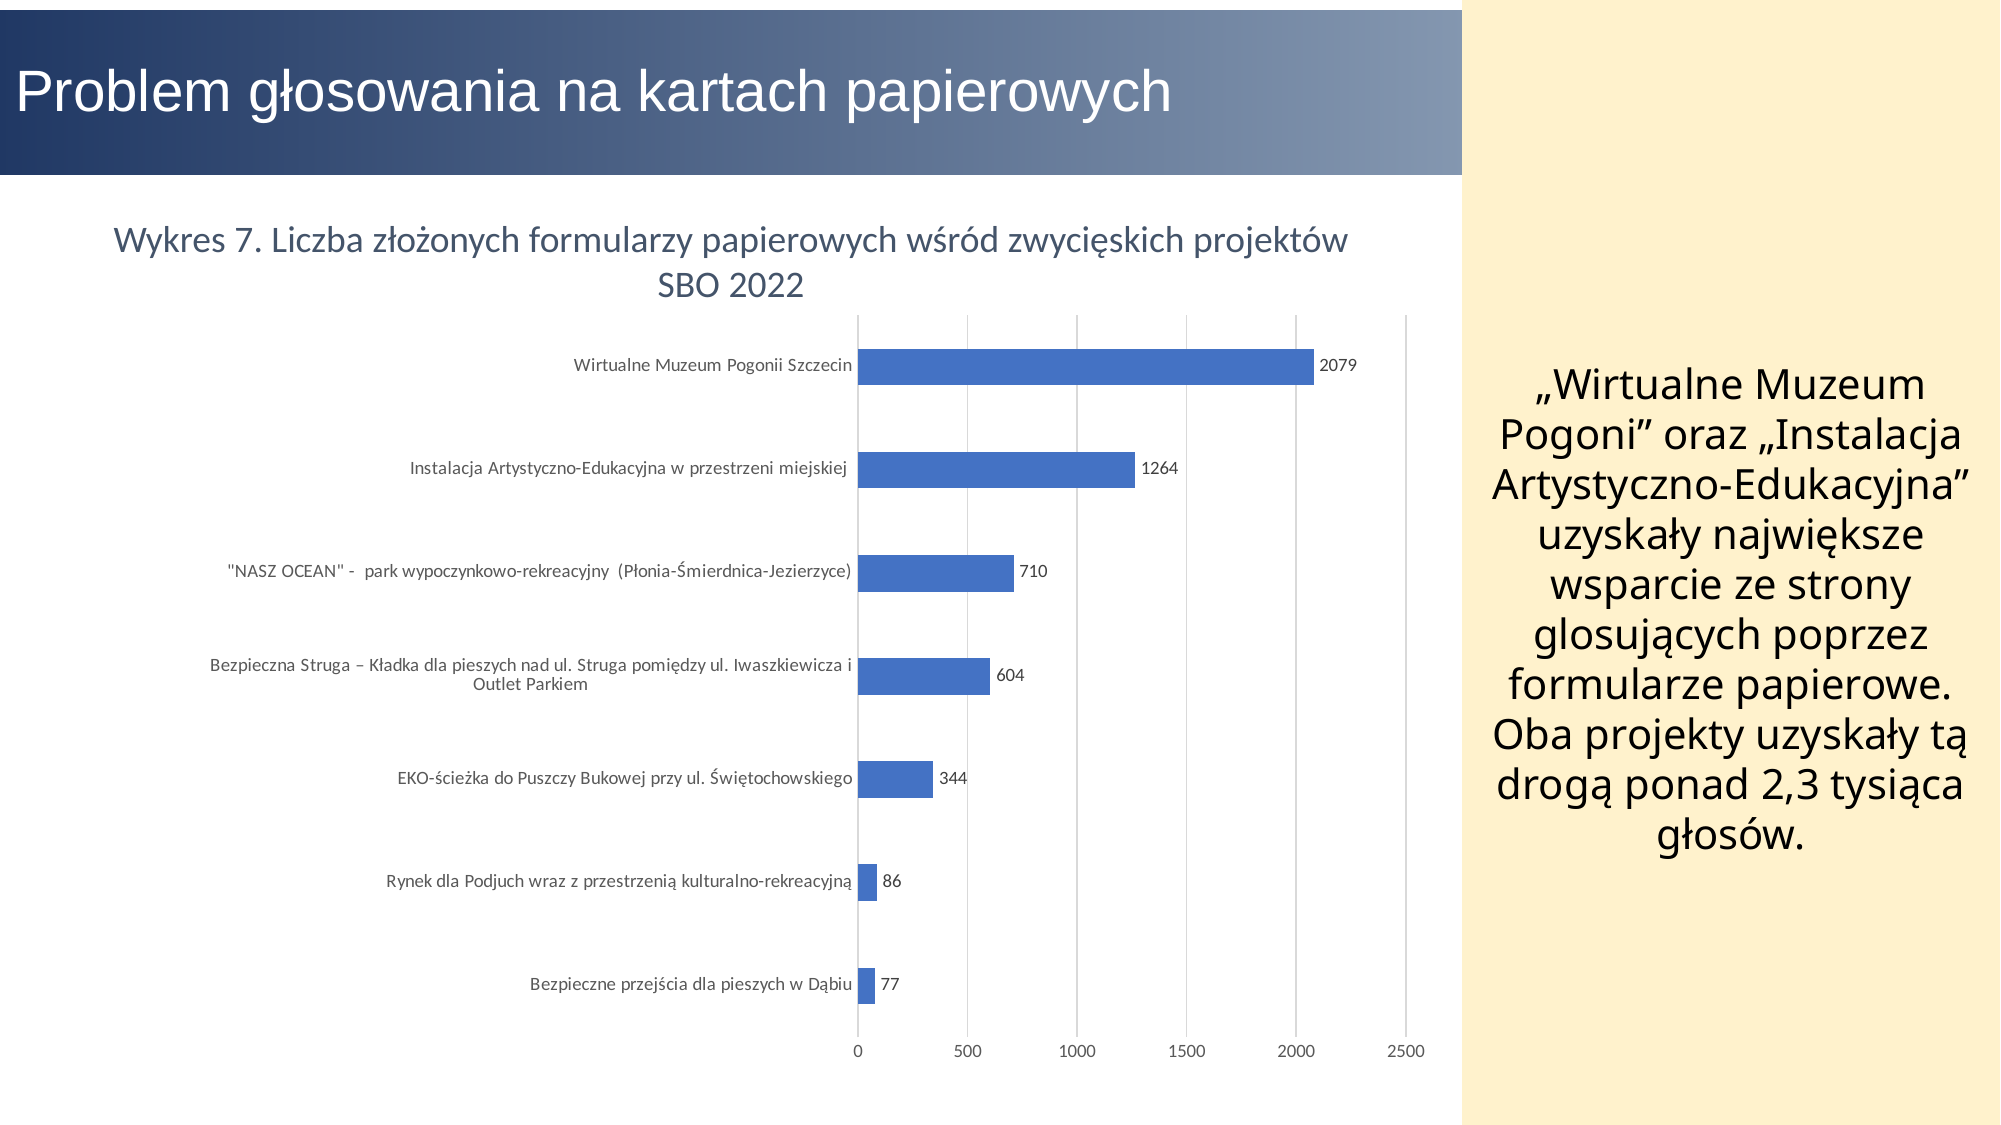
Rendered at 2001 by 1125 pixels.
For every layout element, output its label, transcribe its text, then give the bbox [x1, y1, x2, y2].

title Problem głosowania na kartach papierowych [0, 10, 1462, 175]
text_box Wykres 7. Liczba złożonych formularzy papierowych wśród zwycięskich projektów SBO 2022 [68, 207, 1394, 313]
text_box „Wirtualne Muzeum Pogoni” oraz „Instalacja Artystyczno-Edukacyjna” uzyskały największe wsparcie ze strony glosujących poprzez formularze papierowe. Oba projekty uzyskały tą drogą ponad 2,3 tysiąca głosów. [1462, 0, 2000, 1125]
chart [184, 299, 1450, 1078]
